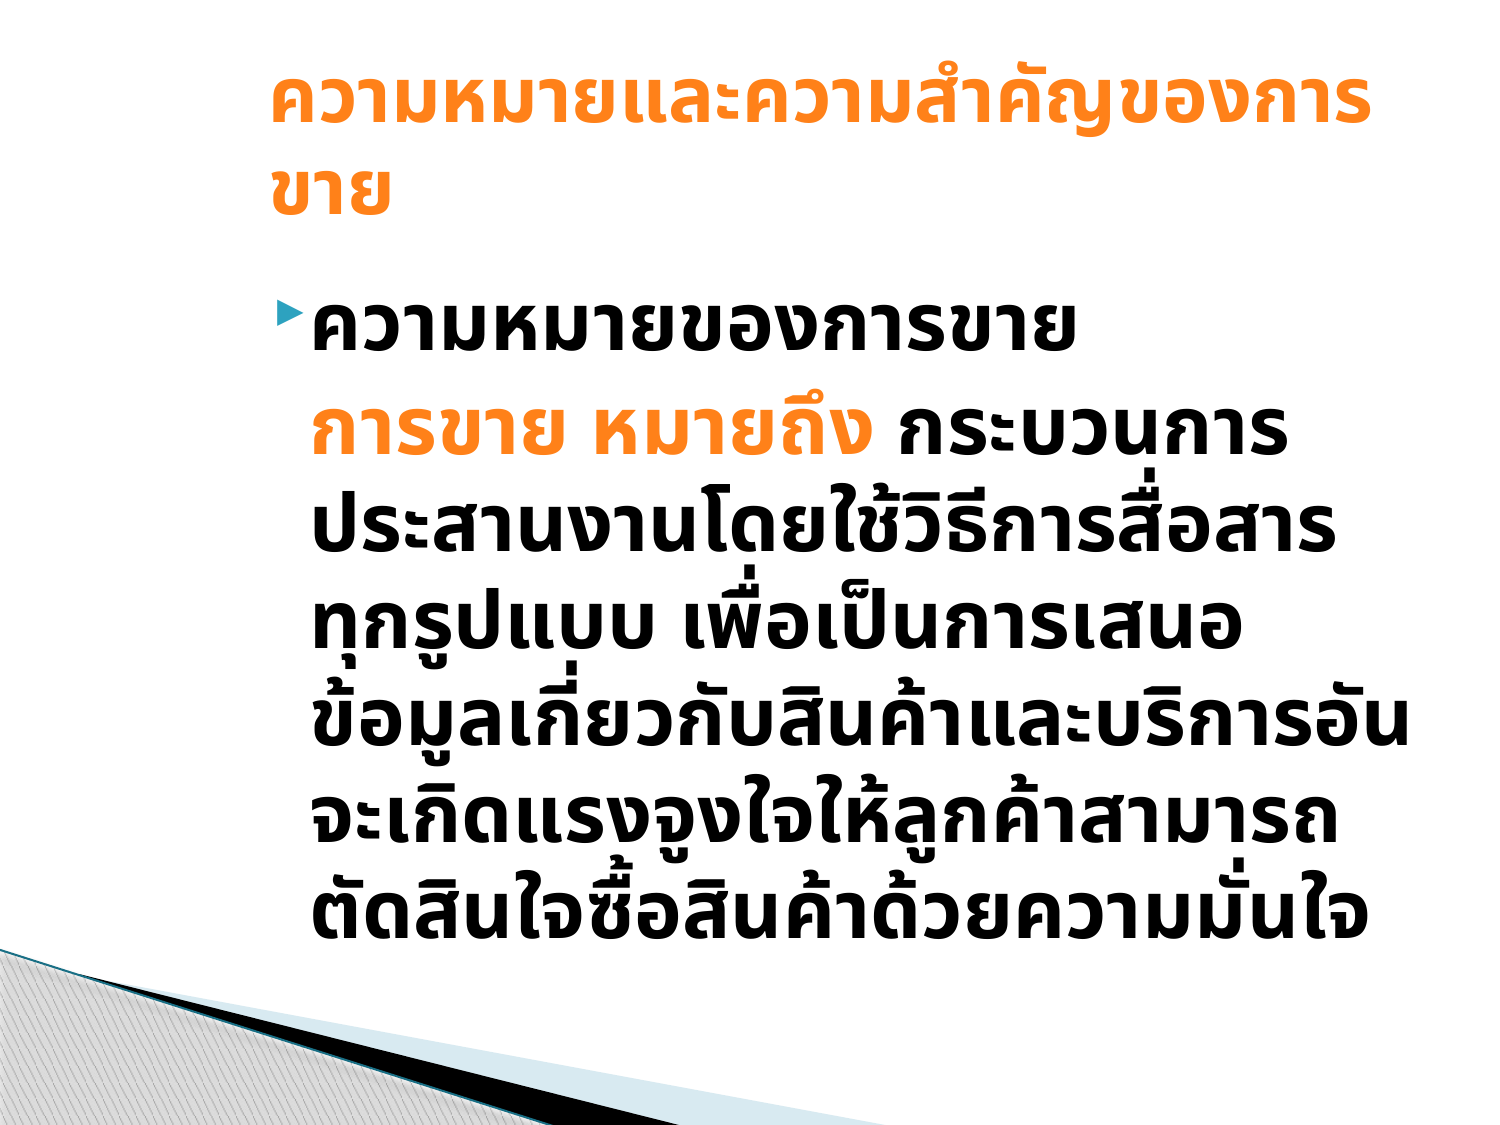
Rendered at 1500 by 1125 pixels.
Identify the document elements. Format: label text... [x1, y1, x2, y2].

list ความหมายของการขาย การขาย หมายถึง กระบวนการประสานงานโดยใช้วิธีการสื่อสารทุกรูปแบบ เพื่อเป็นการเสนอข้อมูลเกี่ยวกับสินค้าและบริการอันจะเกิดแรงจูงใจให้ลูกค้าสามารถตัดสินใจซื้อสินค้าด้วยความมั่นใจ [242, 262, 1450, 1000]
title ความหมายและความสำคัญของการขาย [253, 37, 1450, 238]
